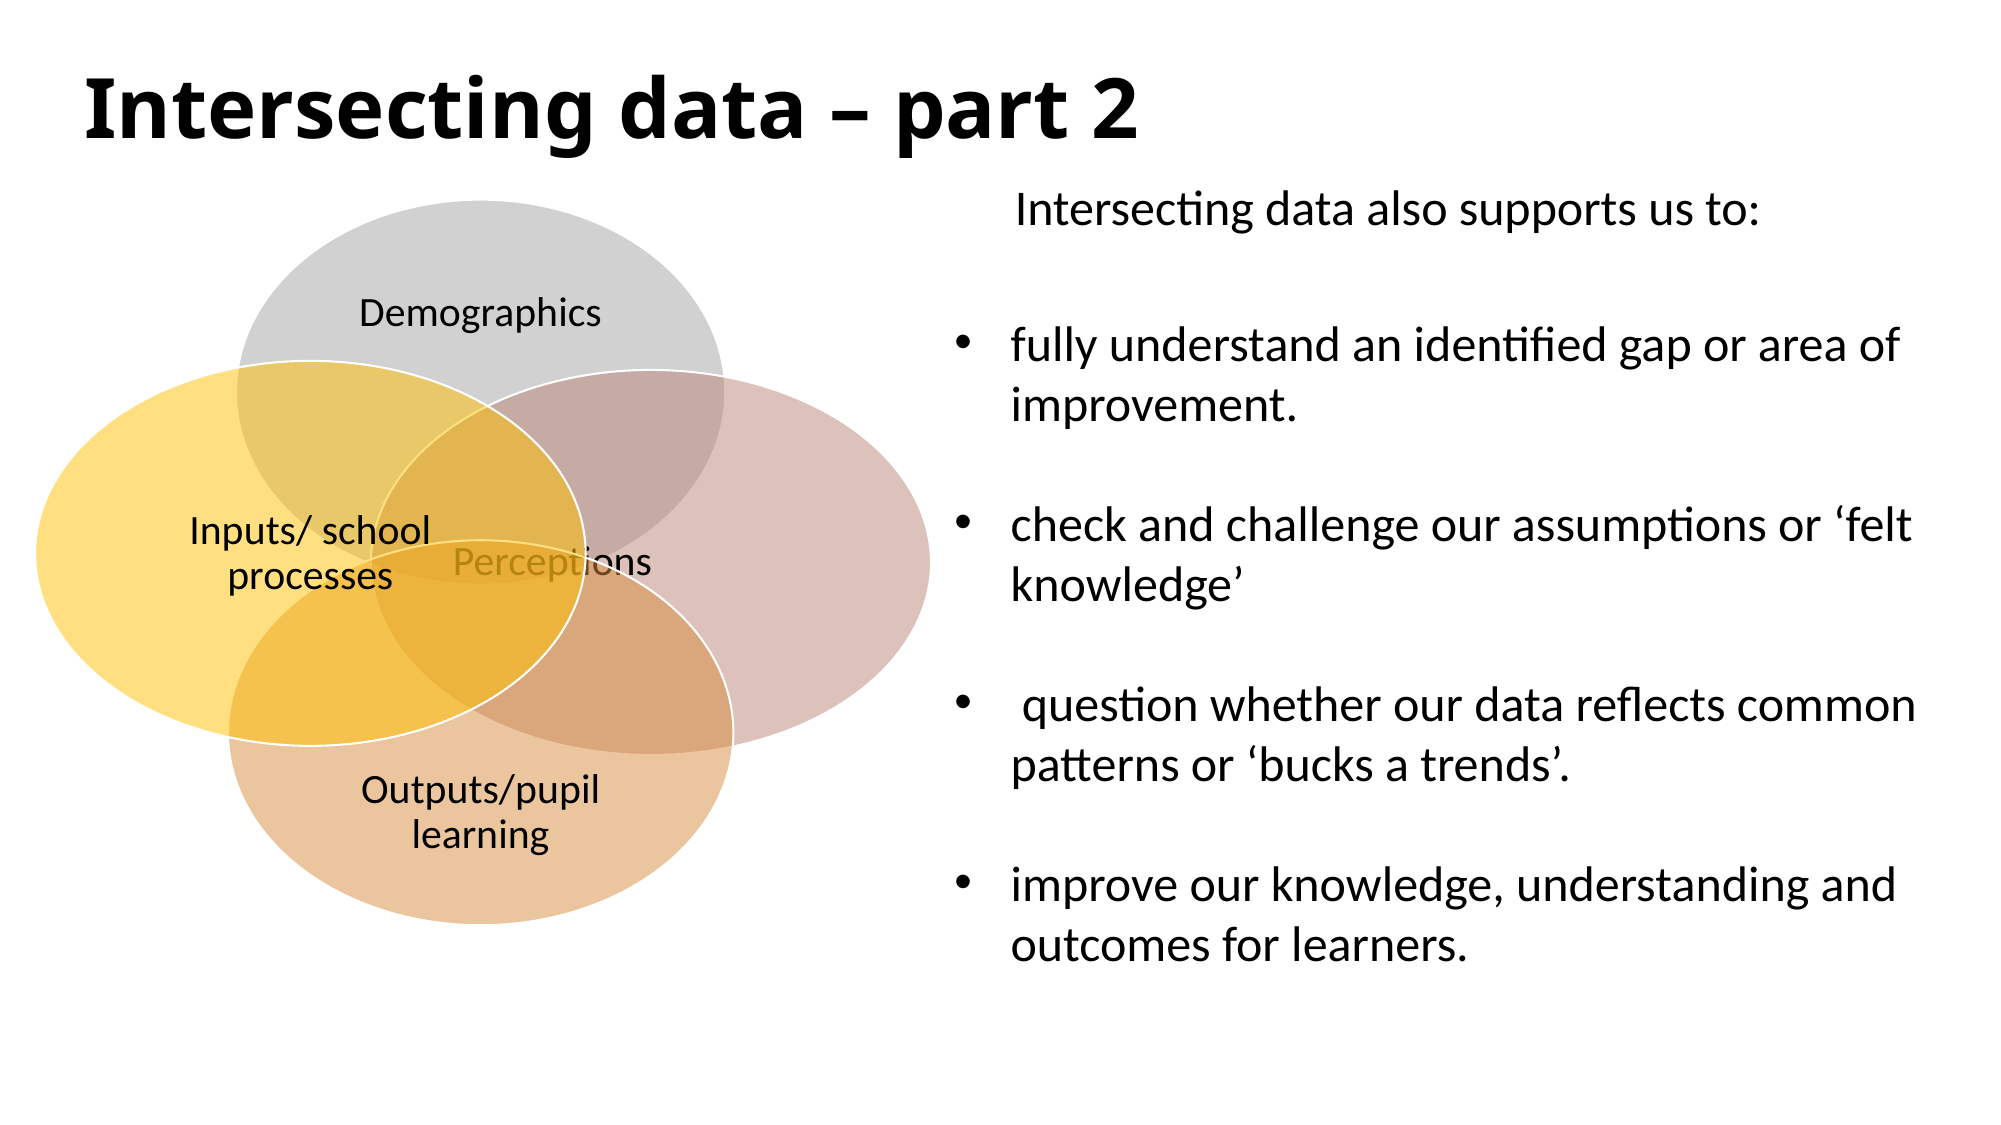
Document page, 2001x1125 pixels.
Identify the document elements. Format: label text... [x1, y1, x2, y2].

text_box fully understand an identified gap or area of improvement. check and challenge our assumptions or ‘felt knowledge’ question whether our data reflects common patterns or ‘bucks a trends’. improve our knowledge, understanding and outcomes for learners. [939, 244, 1940, 980]
text_box Intersecting data also supports us to: [999, 137, 2000, 243]
title Intersecting data – part 2 [69, 53, 1847, 171]
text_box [35, 192, 931, 933]
